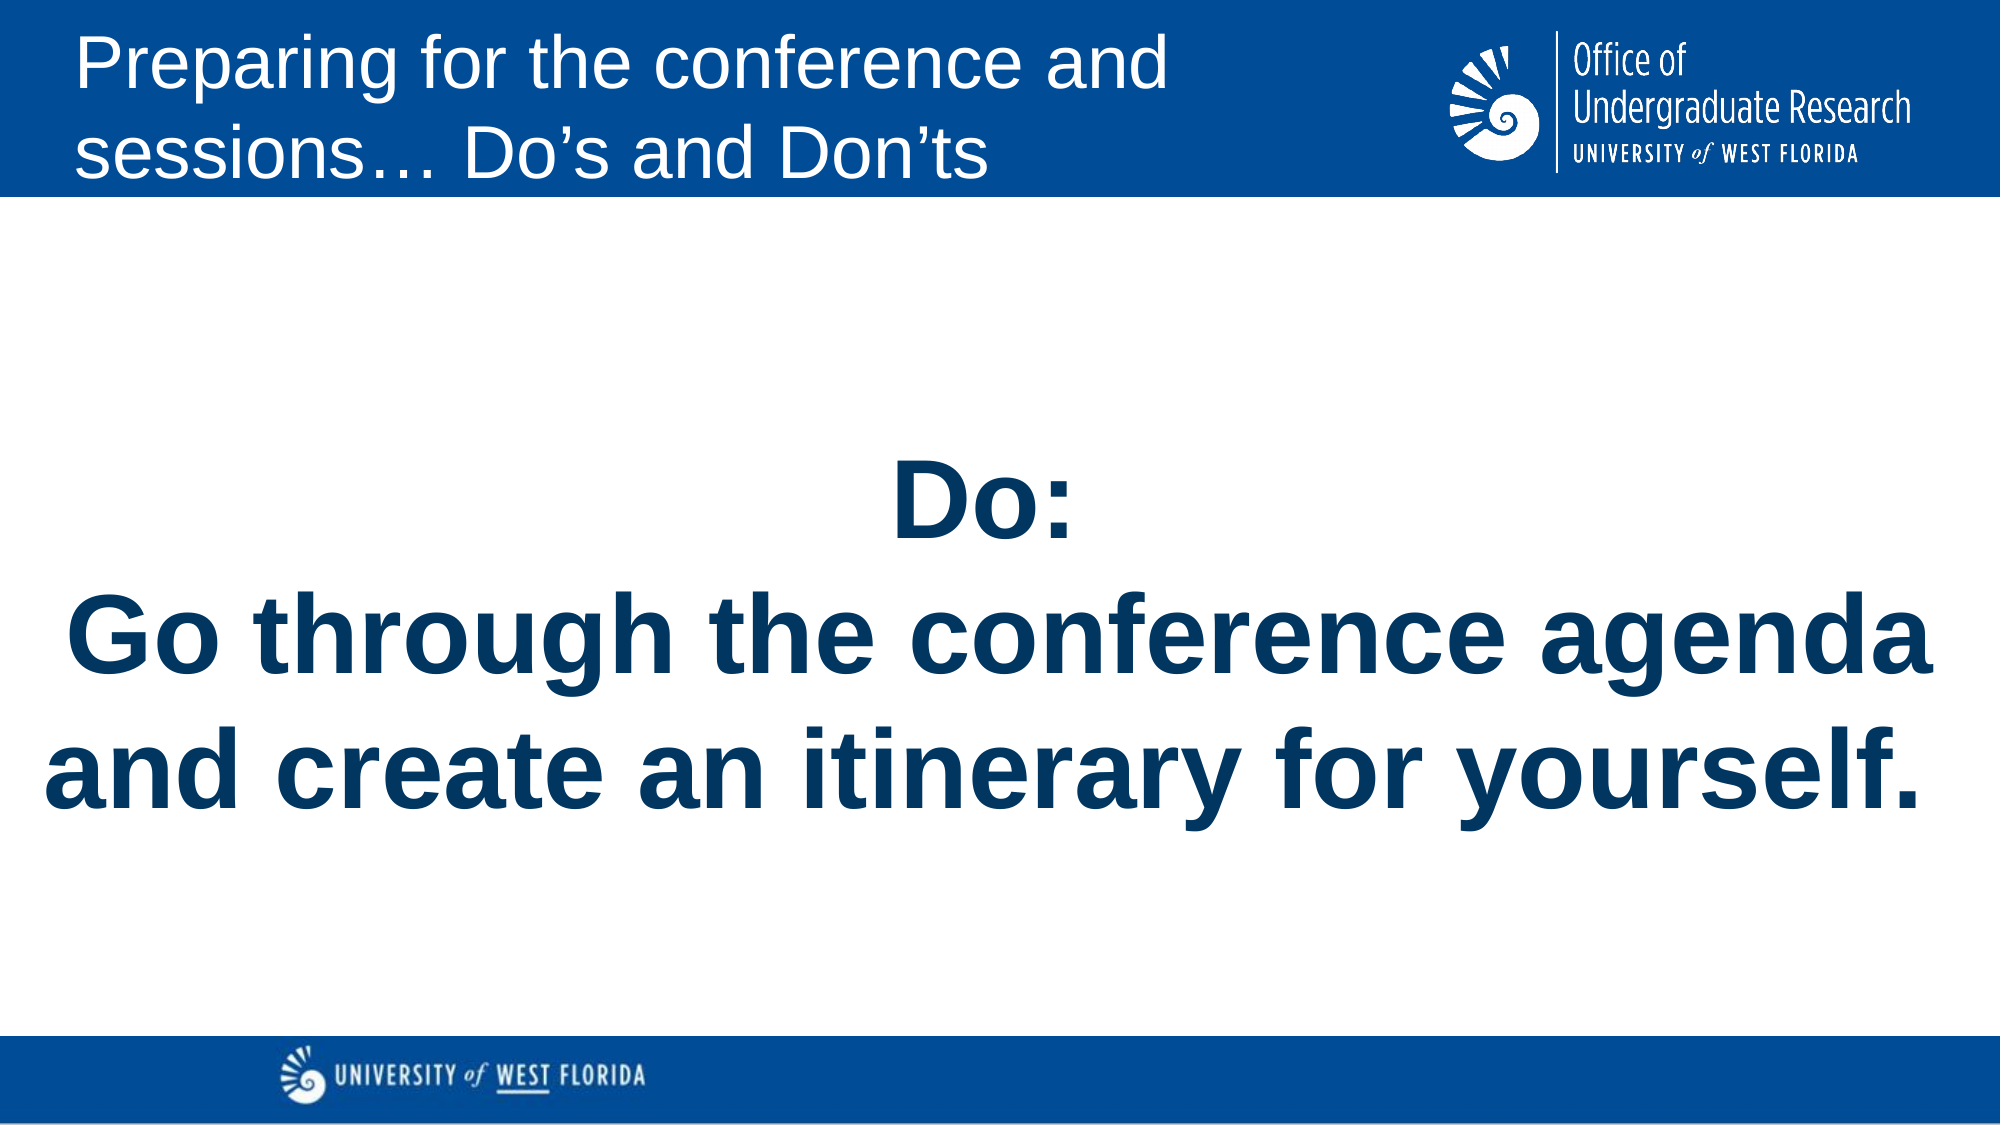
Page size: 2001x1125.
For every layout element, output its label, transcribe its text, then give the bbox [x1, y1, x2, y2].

picture [1390, 6, 1975, 202]
text_box Preparing for the conference and sessions… Do’s and Don’ts [59, 6, 1292, 204]
text_box Do: Go through the conference agenda and create an itinerary for yourself. [0, 418, 2000, 843]
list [0, 1036, 2000, 1125]
text_box [0, 0, 2000, 197]
